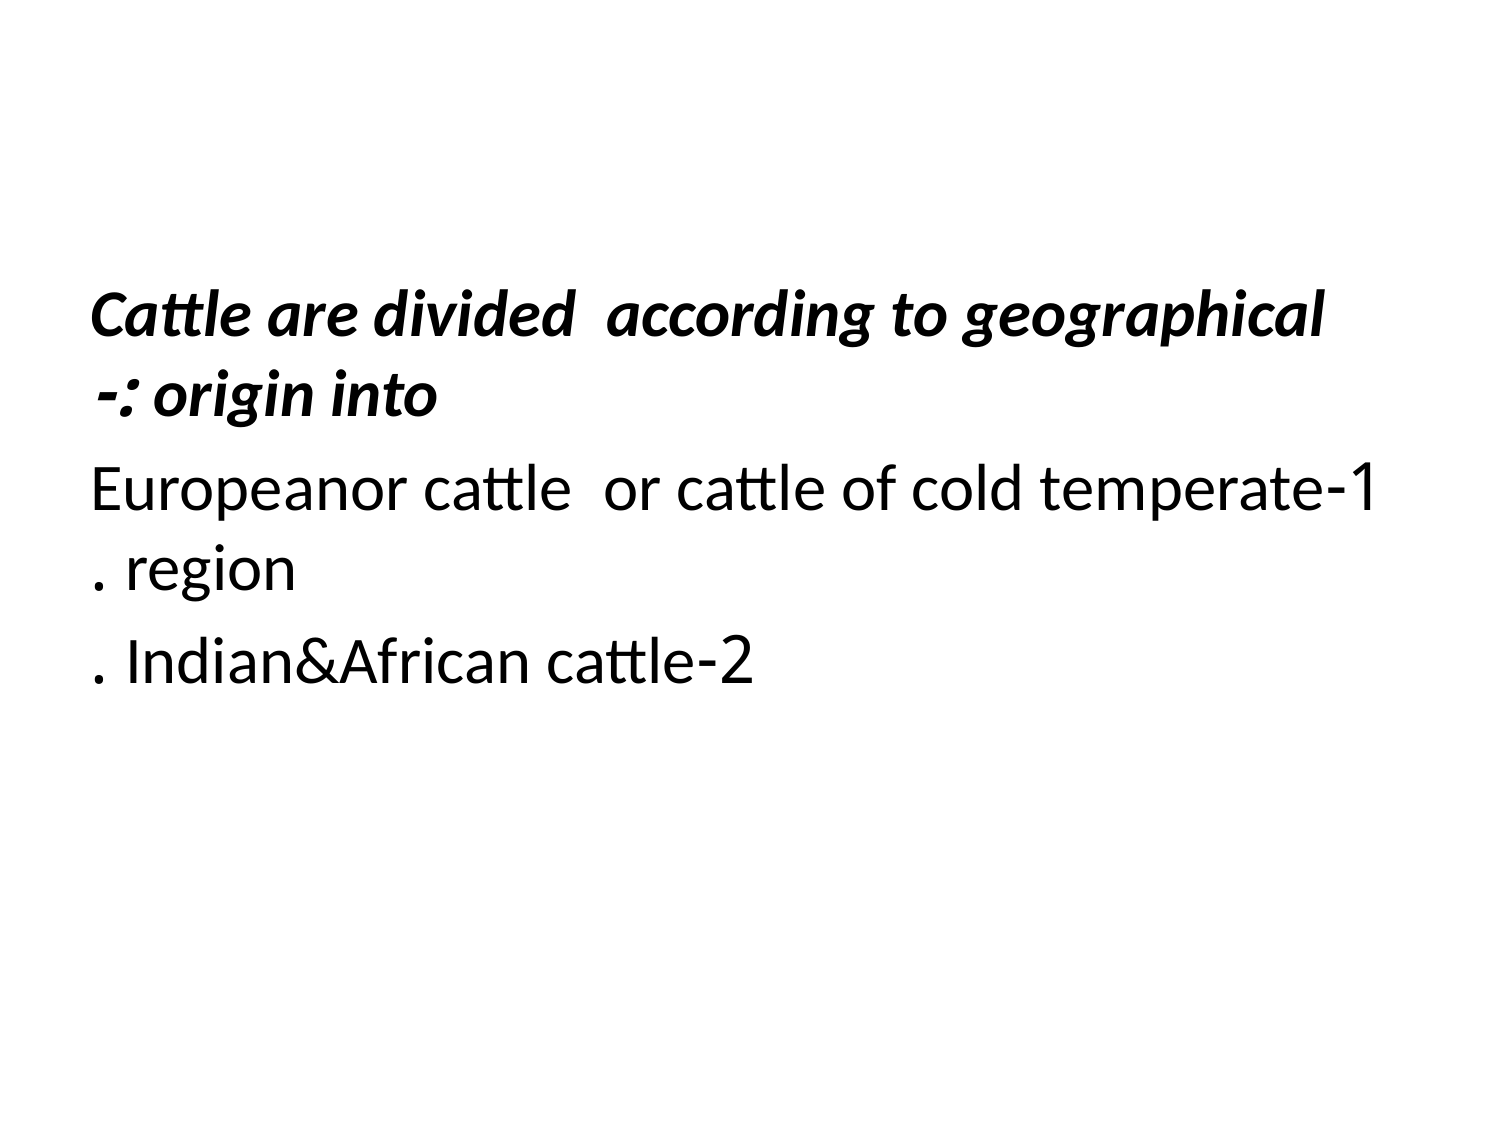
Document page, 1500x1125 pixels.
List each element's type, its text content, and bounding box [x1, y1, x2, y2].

list Cattle are divided according to geographical origin into :- 1-Europeanor cattle or cattle of cold temperate region . 2-Indian&African cattle . [75, 262, 1425, 1005]
